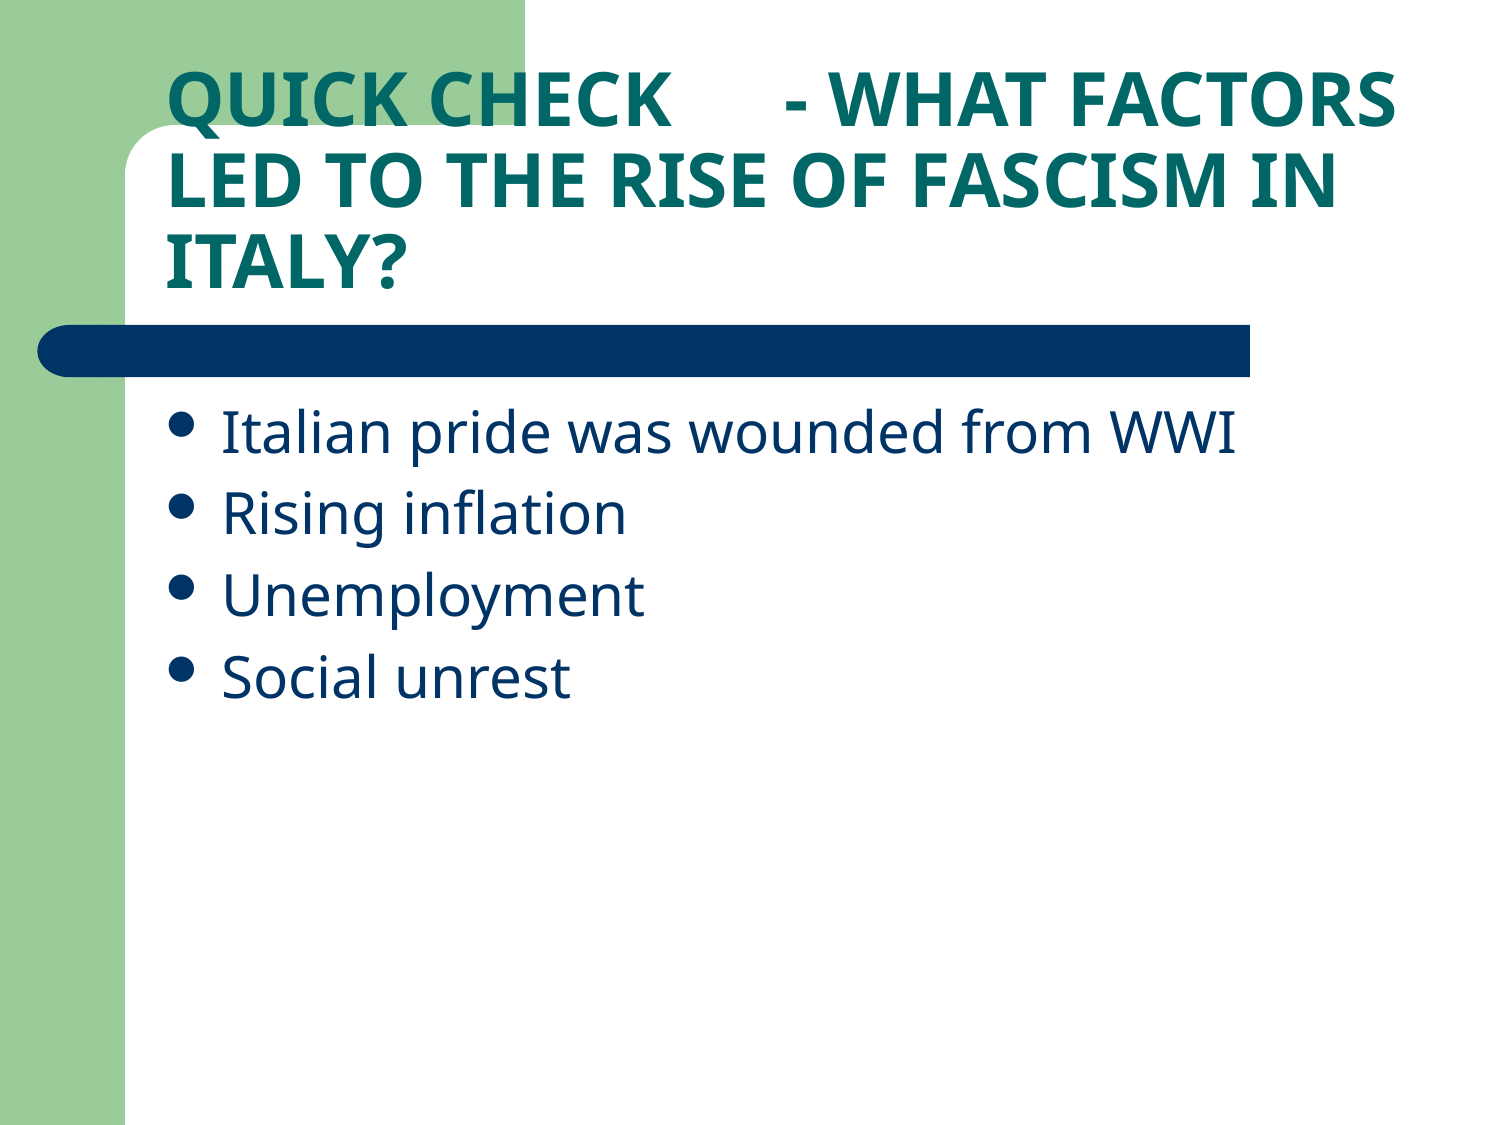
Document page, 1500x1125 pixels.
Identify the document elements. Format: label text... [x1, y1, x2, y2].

list Italian pride was wounded from WWI Rising inflation Unemployment Social unrest [149, 387, 1463, 1001]
title QUICK CHECK - WHAT FACTORS LED TO THE RISE OF FASCISM IN ITALY? [149, 124, 1463, 313]
